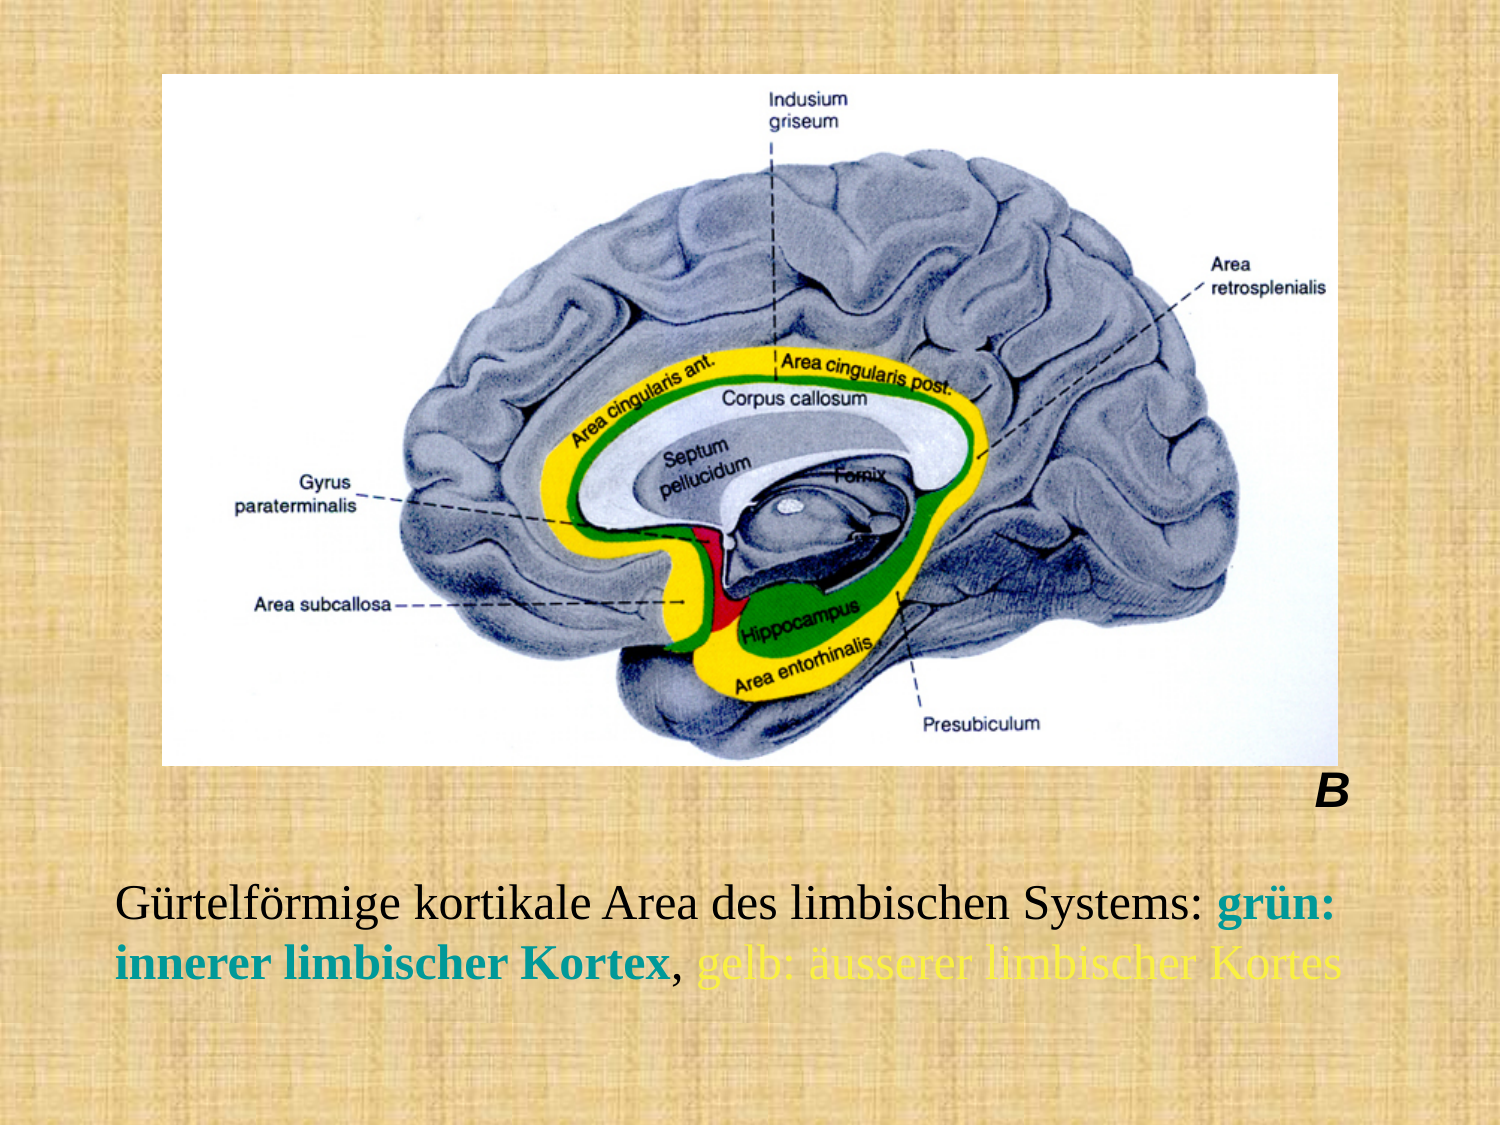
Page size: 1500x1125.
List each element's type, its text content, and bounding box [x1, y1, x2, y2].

text_box B [1299, 749, 1388, 825]
text_box Gürtelförmige kortikale Area des limbischen Systems: grün: innerer limbischer Kortex, gelb: äusserer limbischer Kortes [99, 862, 1425, 998]
picture [0, 0, 1500, 1125]
